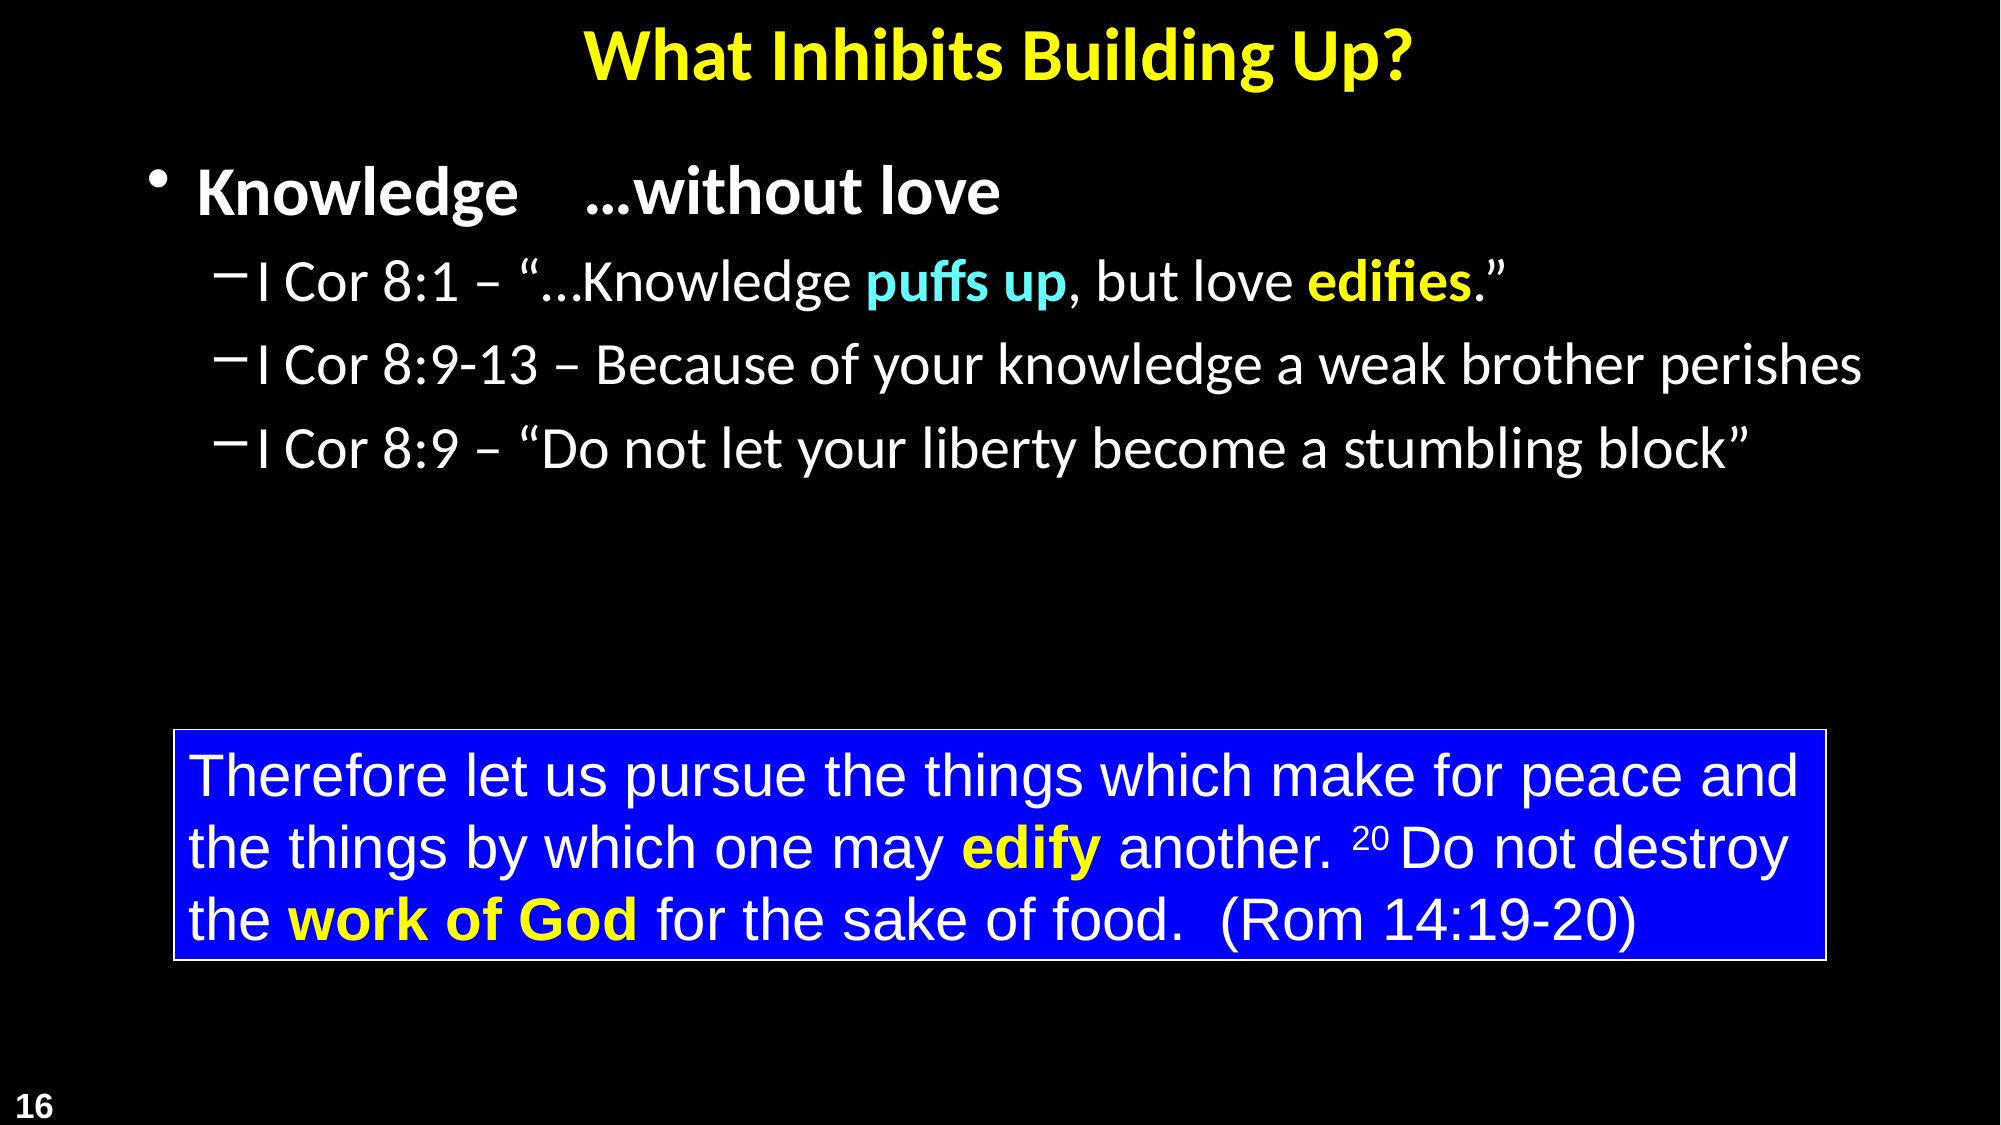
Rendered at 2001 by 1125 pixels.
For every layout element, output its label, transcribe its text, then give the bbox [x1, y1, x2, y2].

text_box …without love [568, 137, 1018, 237]
text_box Therefore let us pursue the things which make for peace and the things by which one may edify another. 20 Do not destroy the work of God for the sake of food. (Rom 14:19-20) [173, 729, 1826, 961]
title What Inhibits Building Up? [150, 0, 1850, 100]
slide_number 16 [0, 1075, 102, 1125]
list Knowledge I Cor 8:1 – “…Knowledge puffs up, but love edifies.” I Cor 8:9-13 – Because of your knowledge a weak brother perishes I Cor 8:9 – “Do not let your liberty become a stumbling block” [131, 137, 1900, 614]
